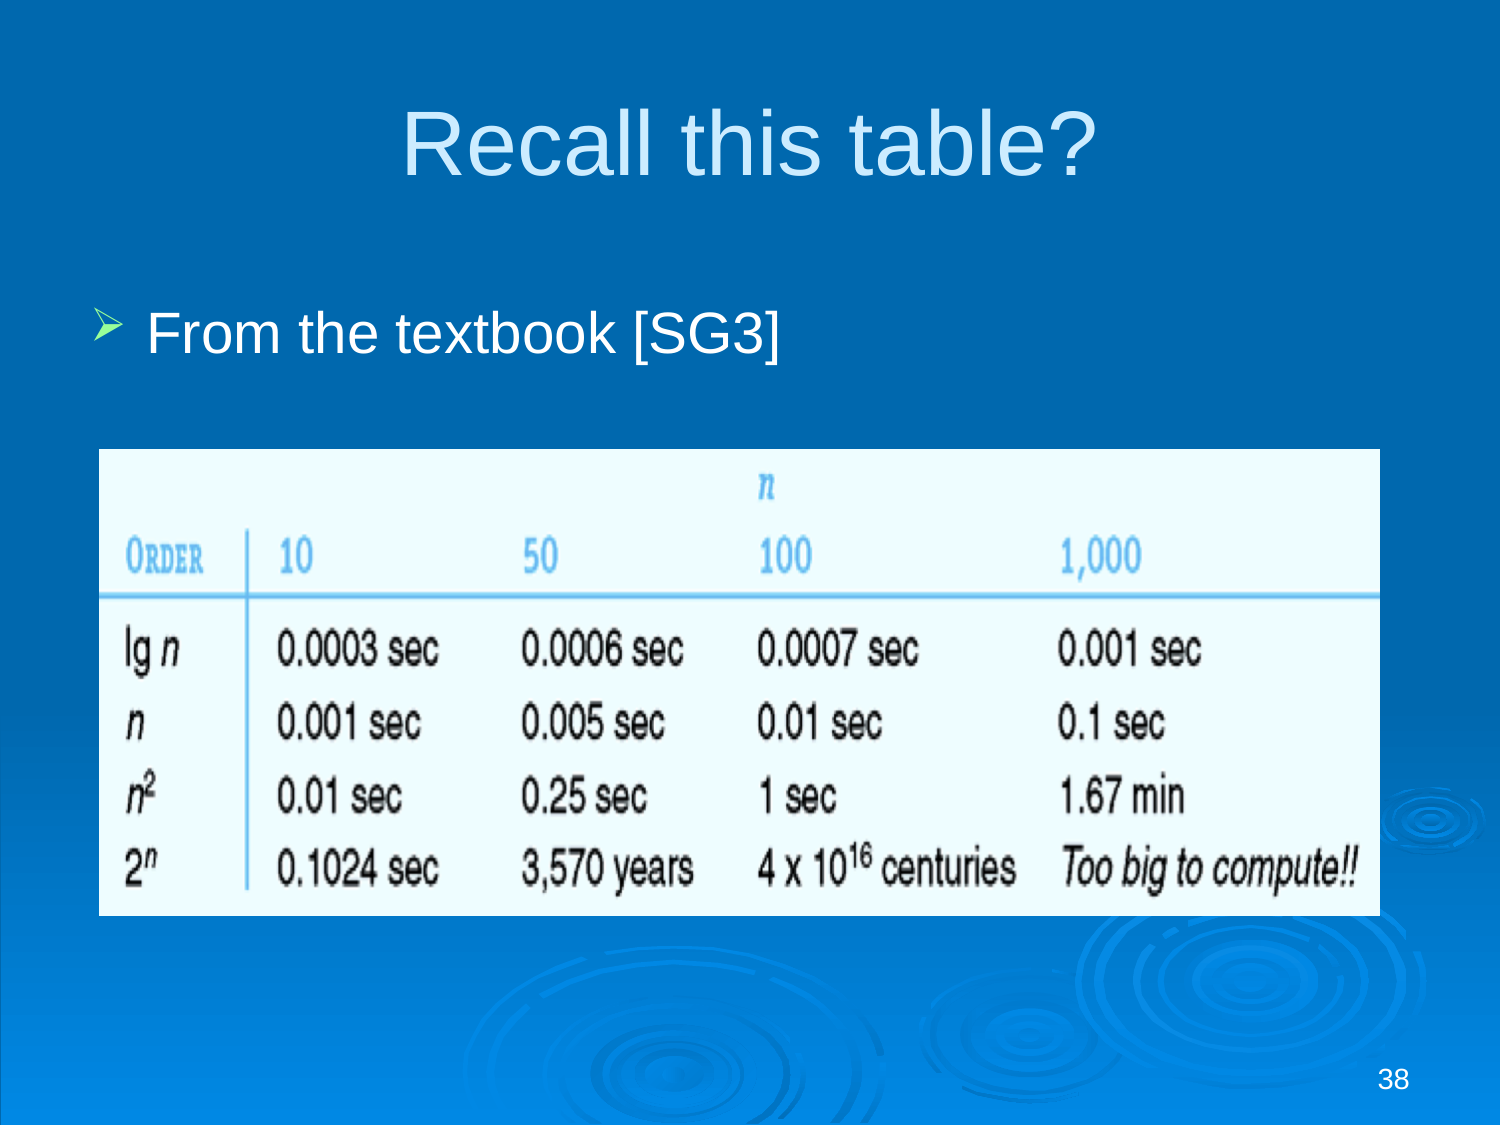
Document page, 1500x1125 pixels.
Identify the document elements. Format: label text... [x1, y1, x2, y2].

picture [99, 449, 1380, 916]
slide_number 38 [1074, 1024, 1426, 1103]
list From the textbook [SG3] [74, 287, 1426, 426]
title Recall this table? [74, 45, 1426, 233]
